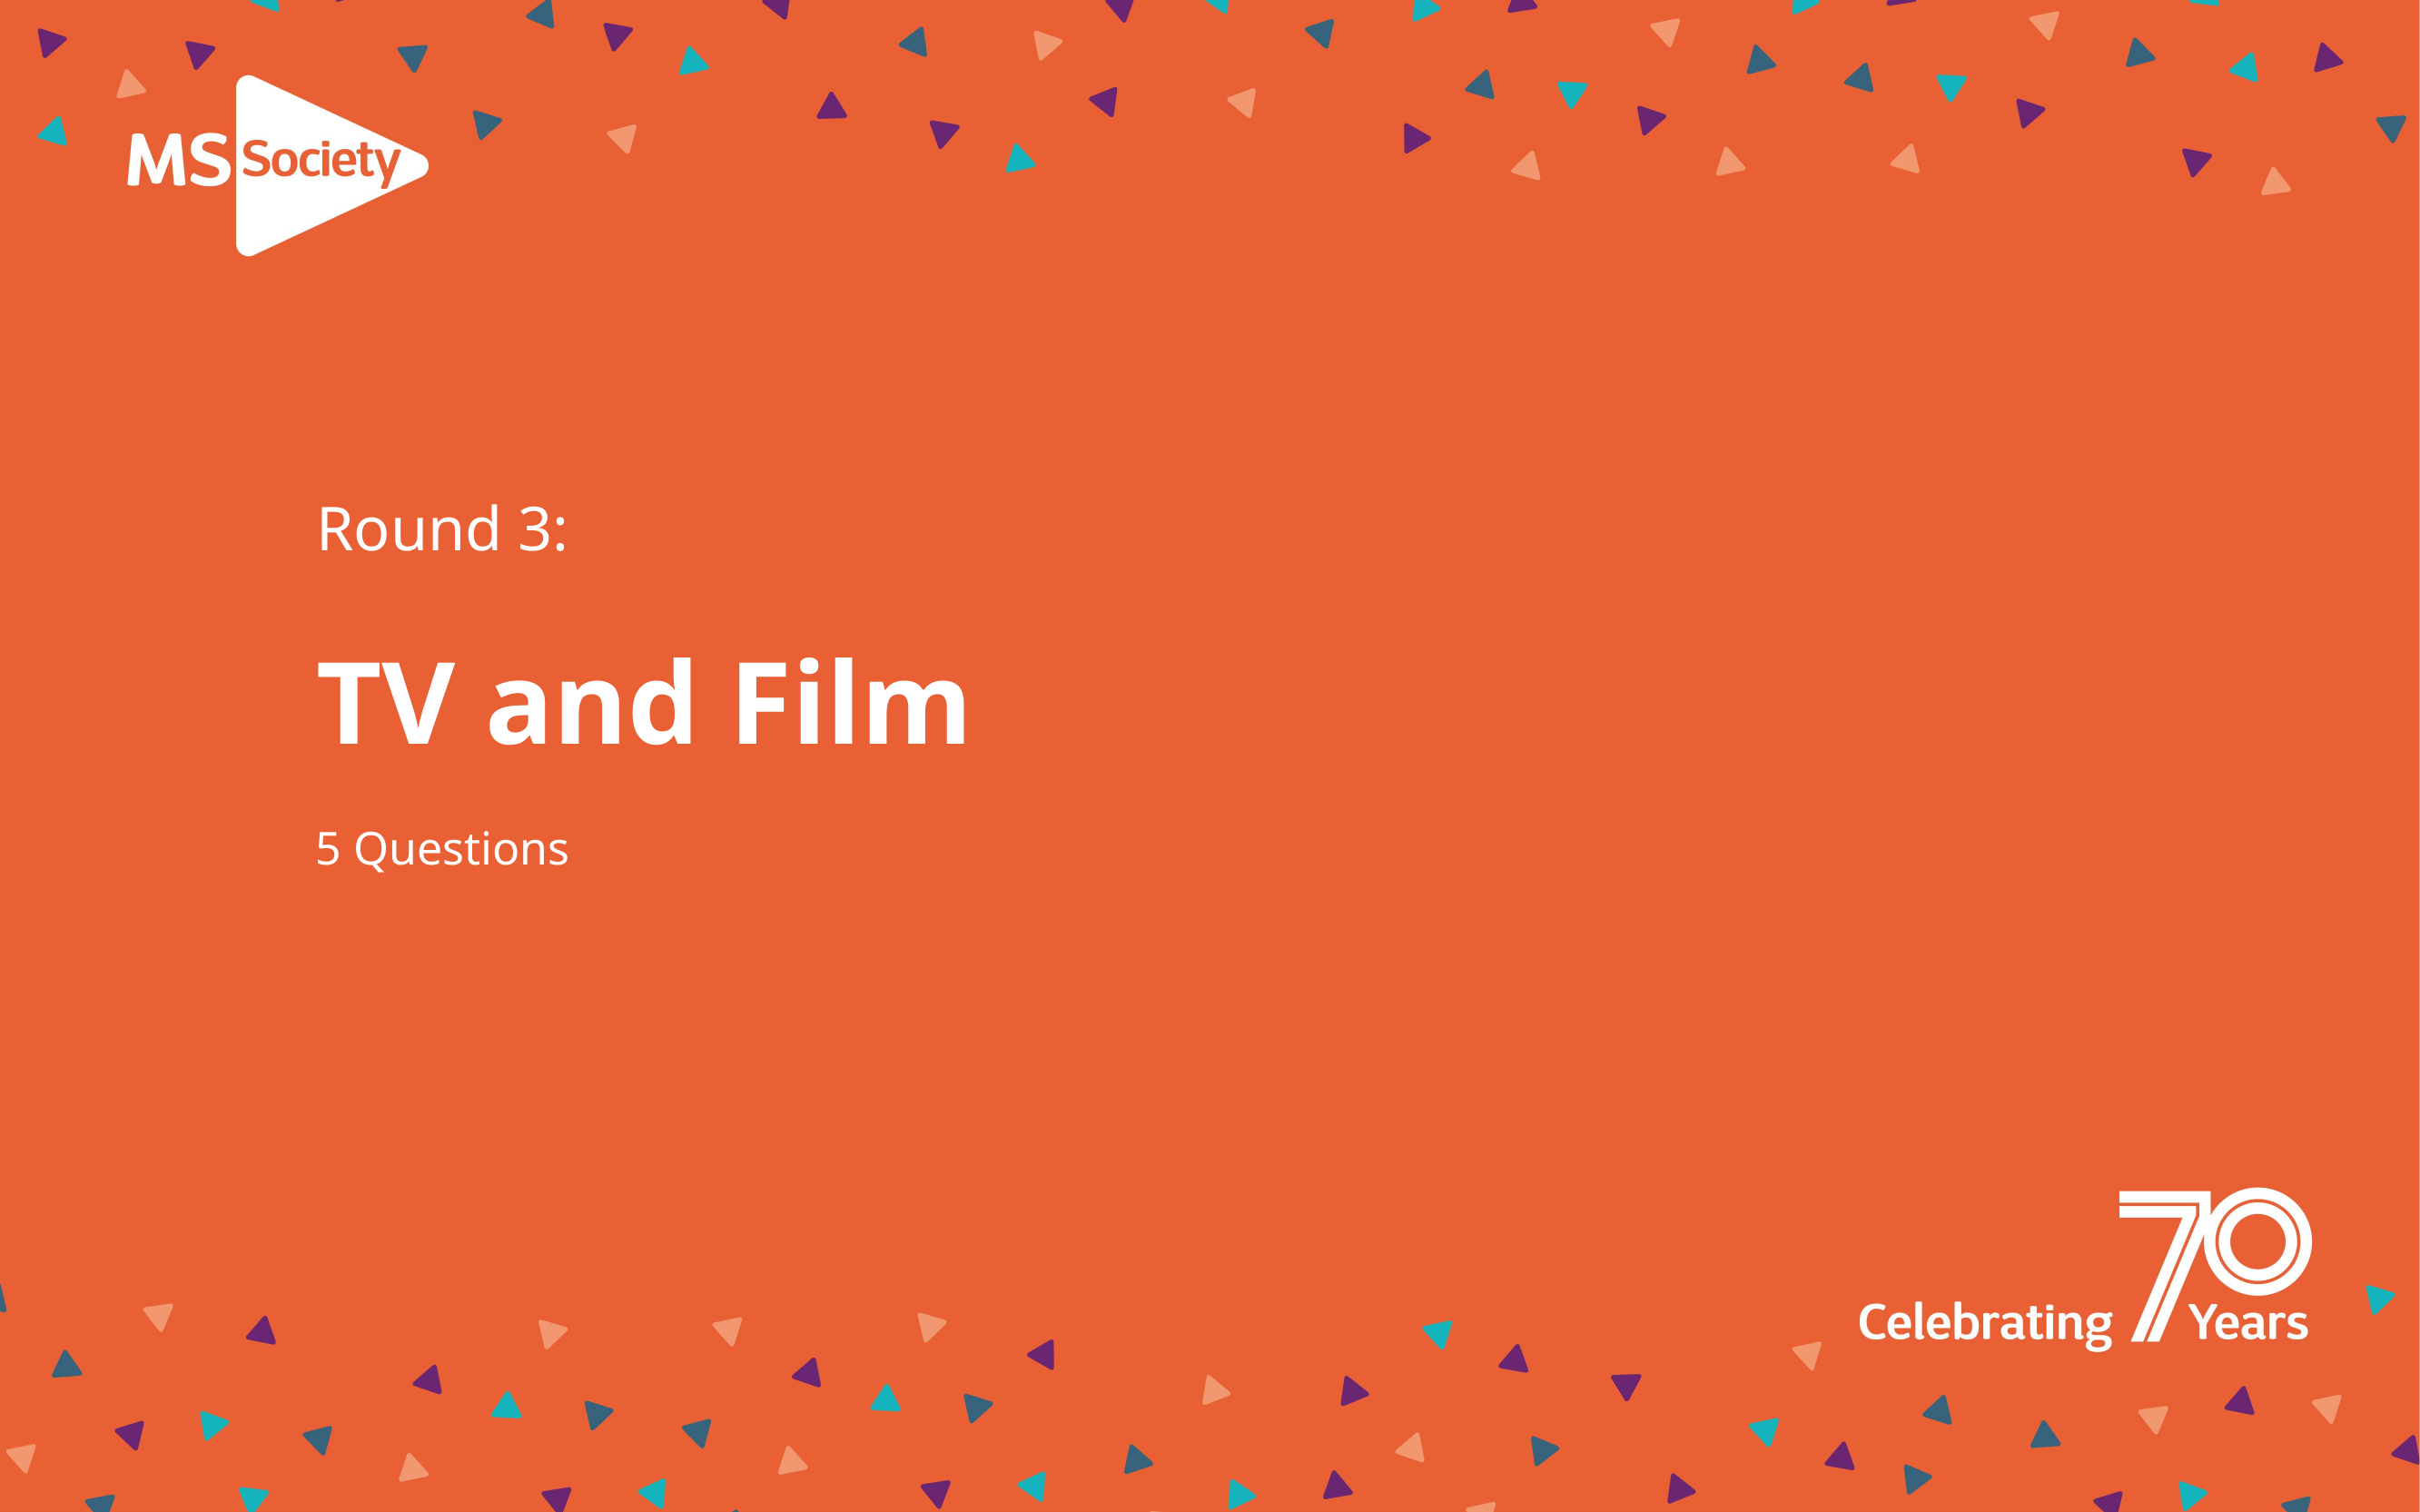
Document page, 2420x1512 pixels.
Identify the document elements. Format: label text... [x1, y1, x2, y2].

text_box 5 Questions [302, 812, 688, 881]
title Round 3: TV and Film [302, 247, 2118, 774]
picture [0, 0, 2420, 1512]
